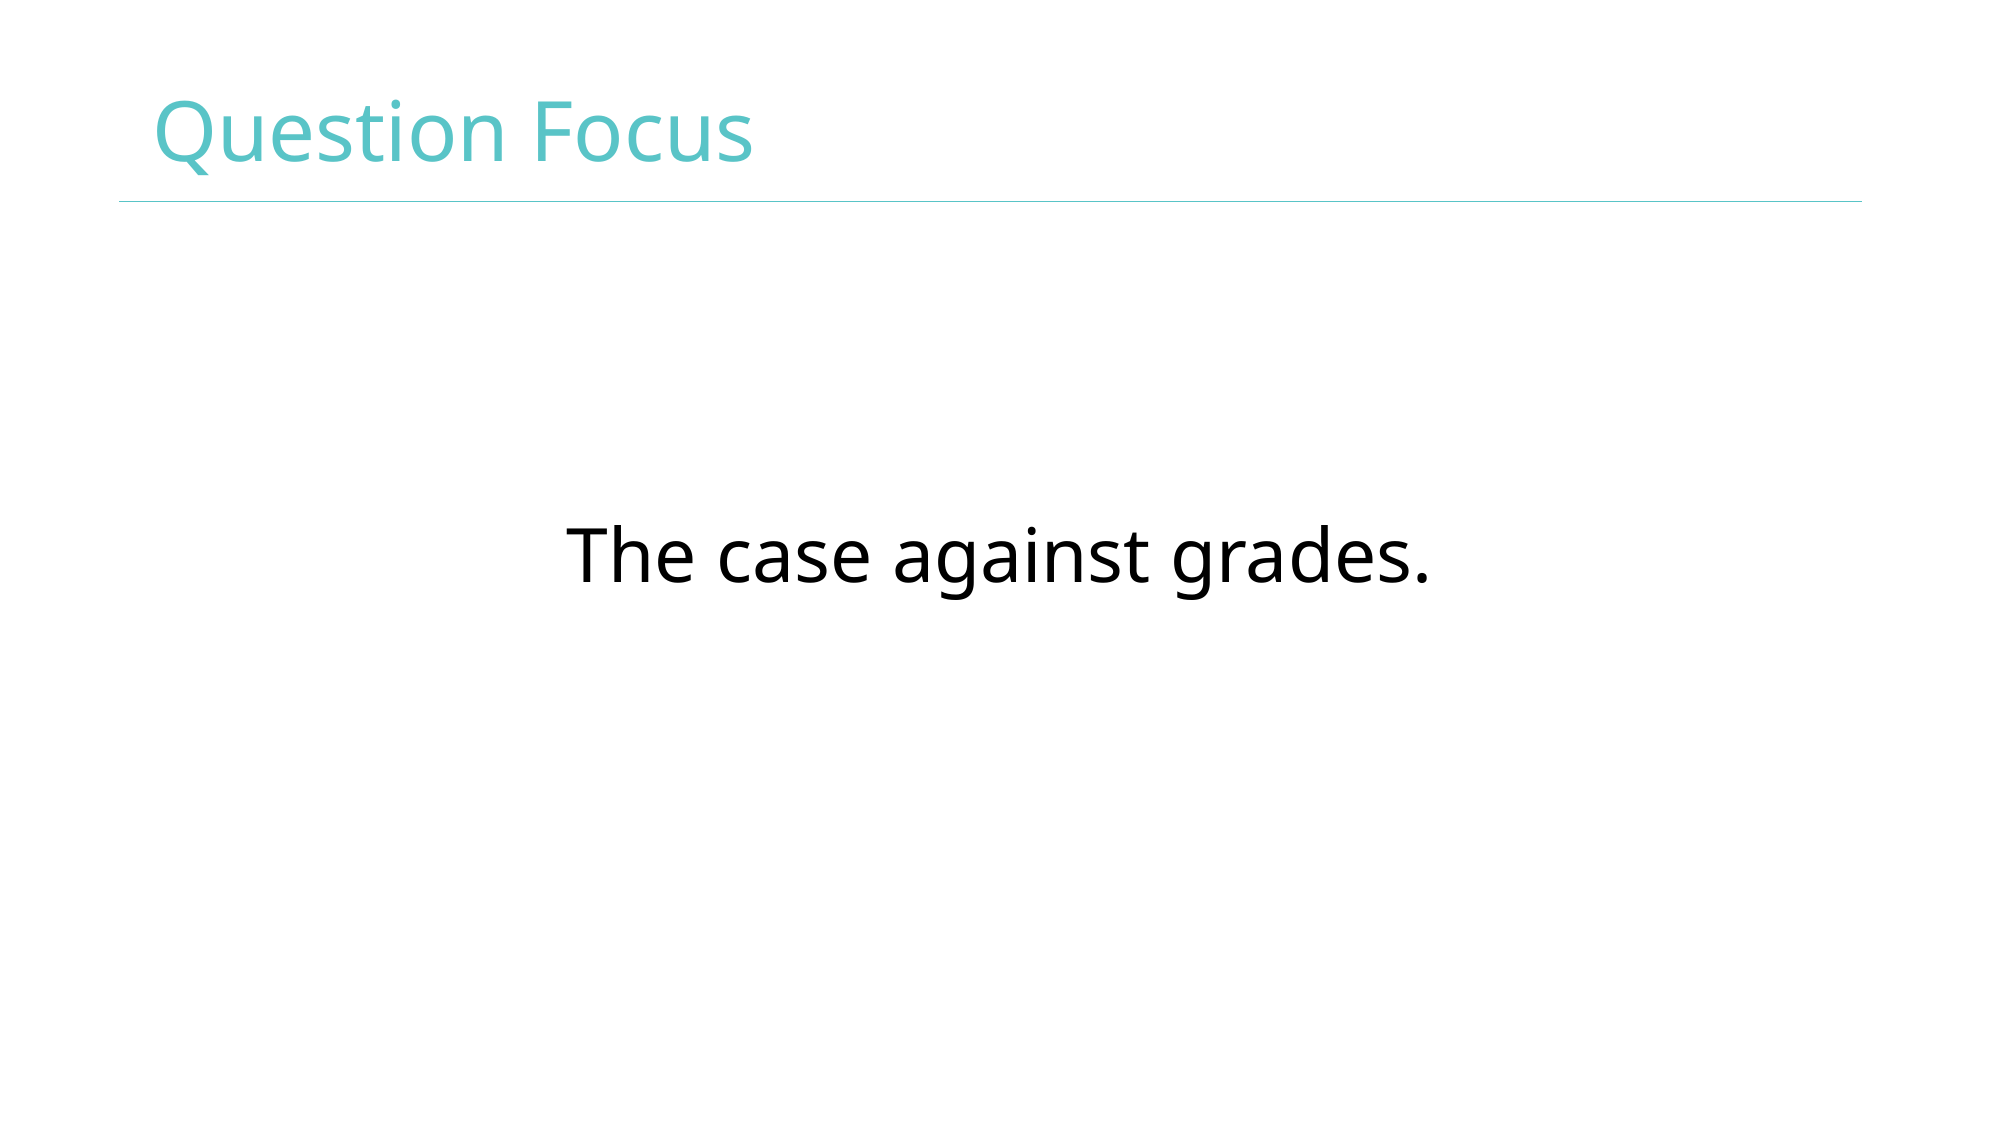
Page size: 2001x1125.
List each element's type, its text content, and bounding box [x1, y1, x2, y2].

text_box The case against grades. [373, 500, 1626, 606]
text_box Question Focus [137, 81, 1863, 300]
